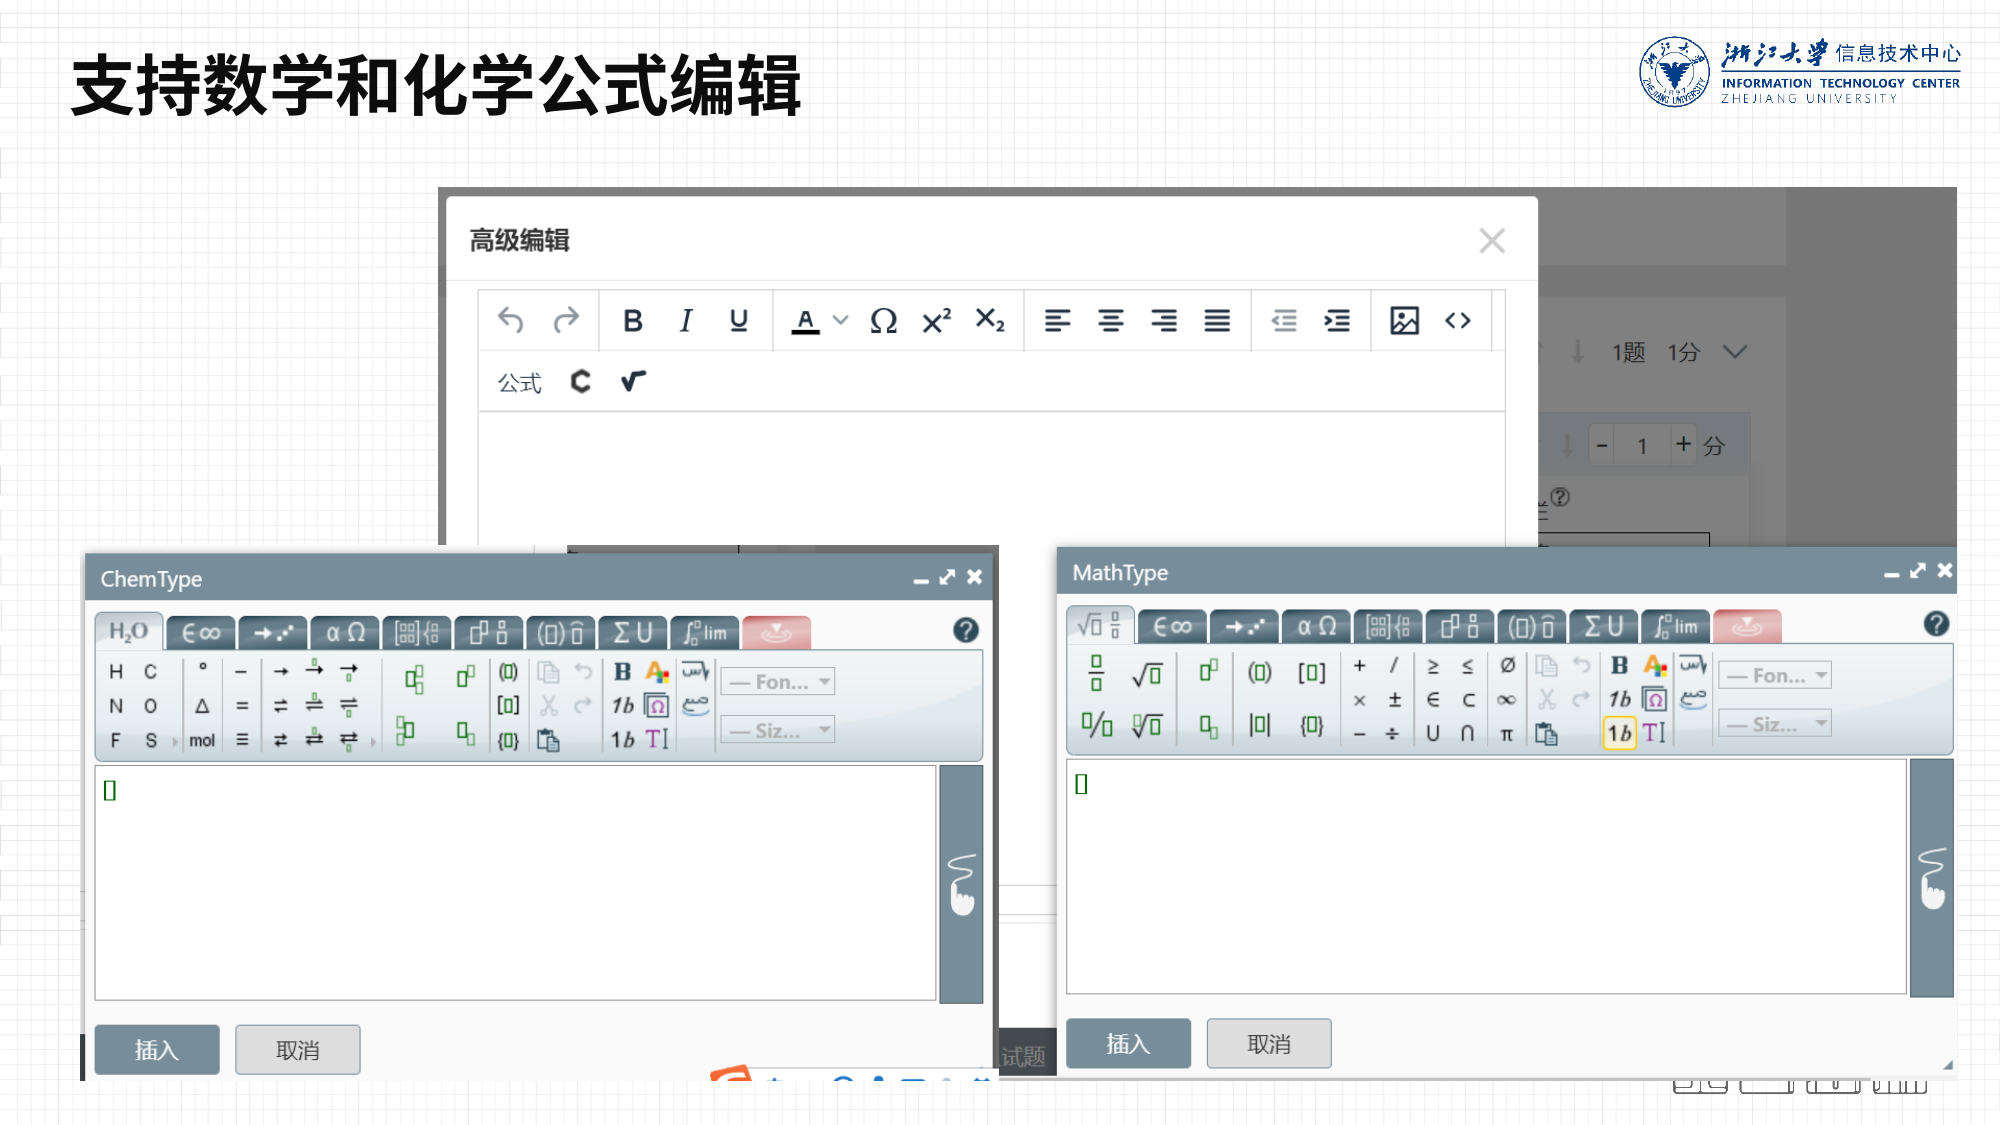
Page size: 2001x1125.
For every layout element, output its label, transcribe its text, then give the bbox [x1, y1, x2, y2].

text_box 支持数学和化学公式编辑 [54, 45, 964, 153]
picture [0, 0, 2000, 1125]
